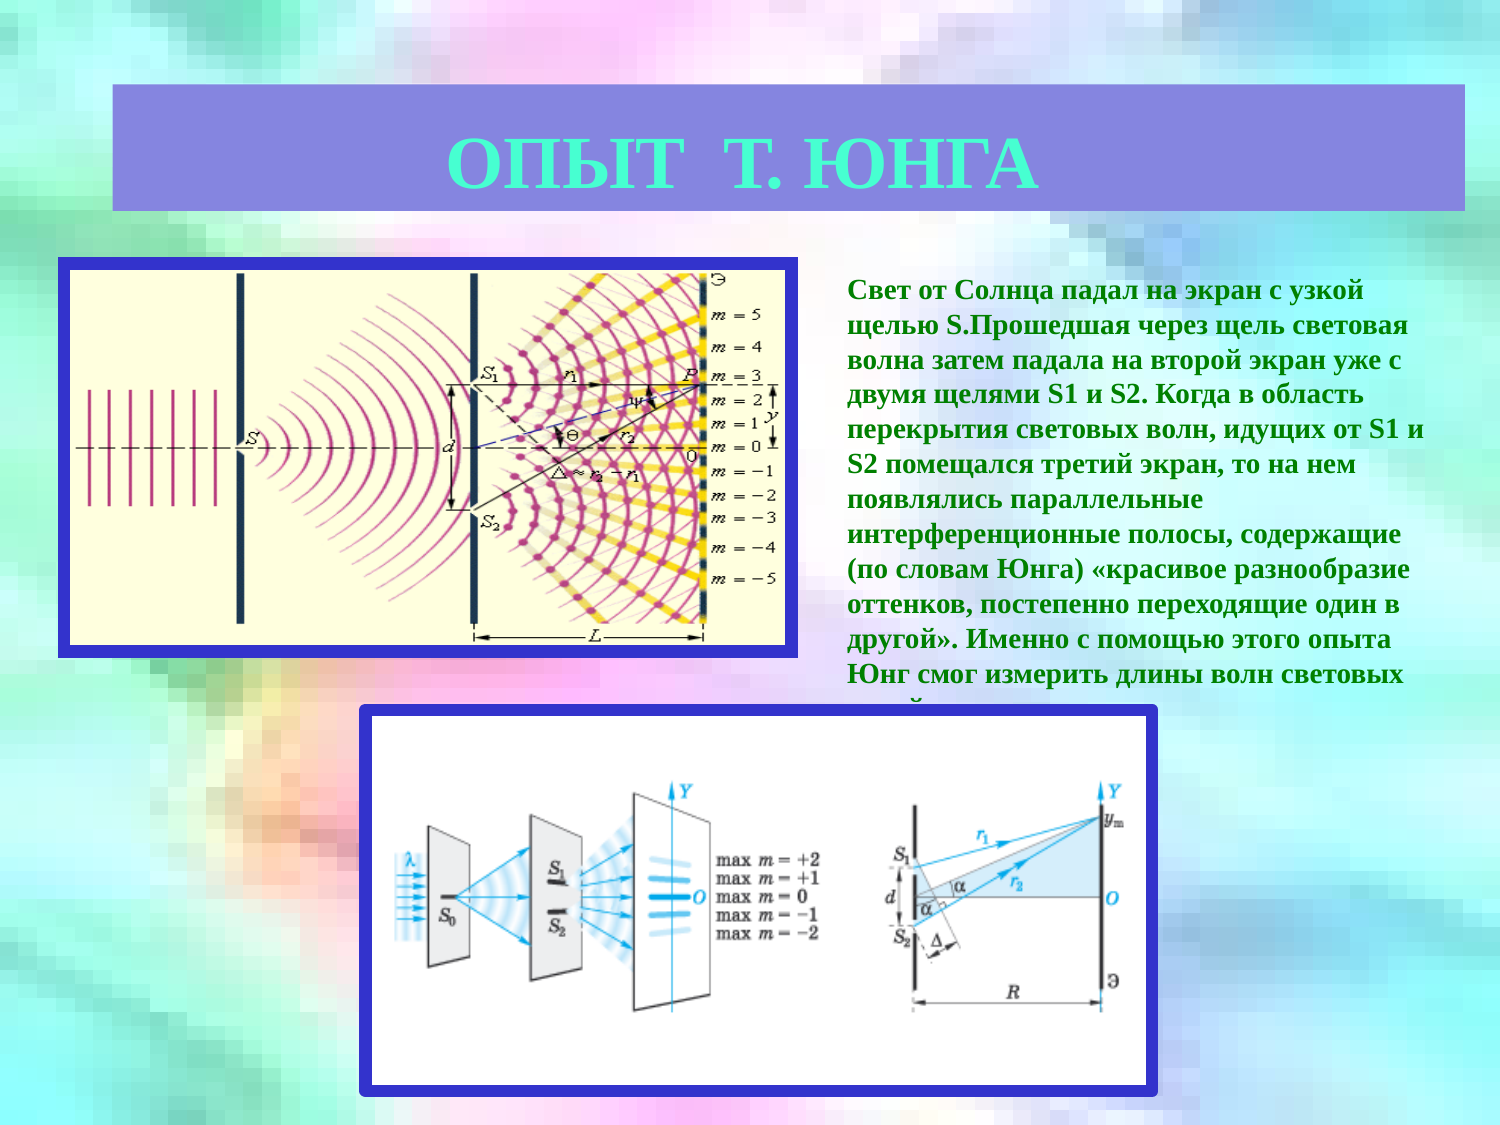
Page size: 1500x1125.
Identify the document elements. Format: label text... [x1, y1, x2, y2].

title ОПЫТ Т. ЮНГА [112, 84, 1466, 212]
list Свет от Солнца падал на экран с узкой щелью S.Прошедшая через щель световая волна затем падала на второй экран уже с двумя щелями S1 и S2. Когда в область перекрытия световых волн, идущих от S1 и S2 помещался третий экран, то на нем появлялись параллельные интерференционные полосы, содержащие (по словам Юнга) «красивое разнообразие оттенков, постепенно переходящие один в другой». Именно с помощью этого опыта Юнг смог измерить длины волн световых лучей разного цвета. [831, 262, 1466, 962]
picture [0, 0, 1500, 1125]
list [70, 269, 786, 646]
